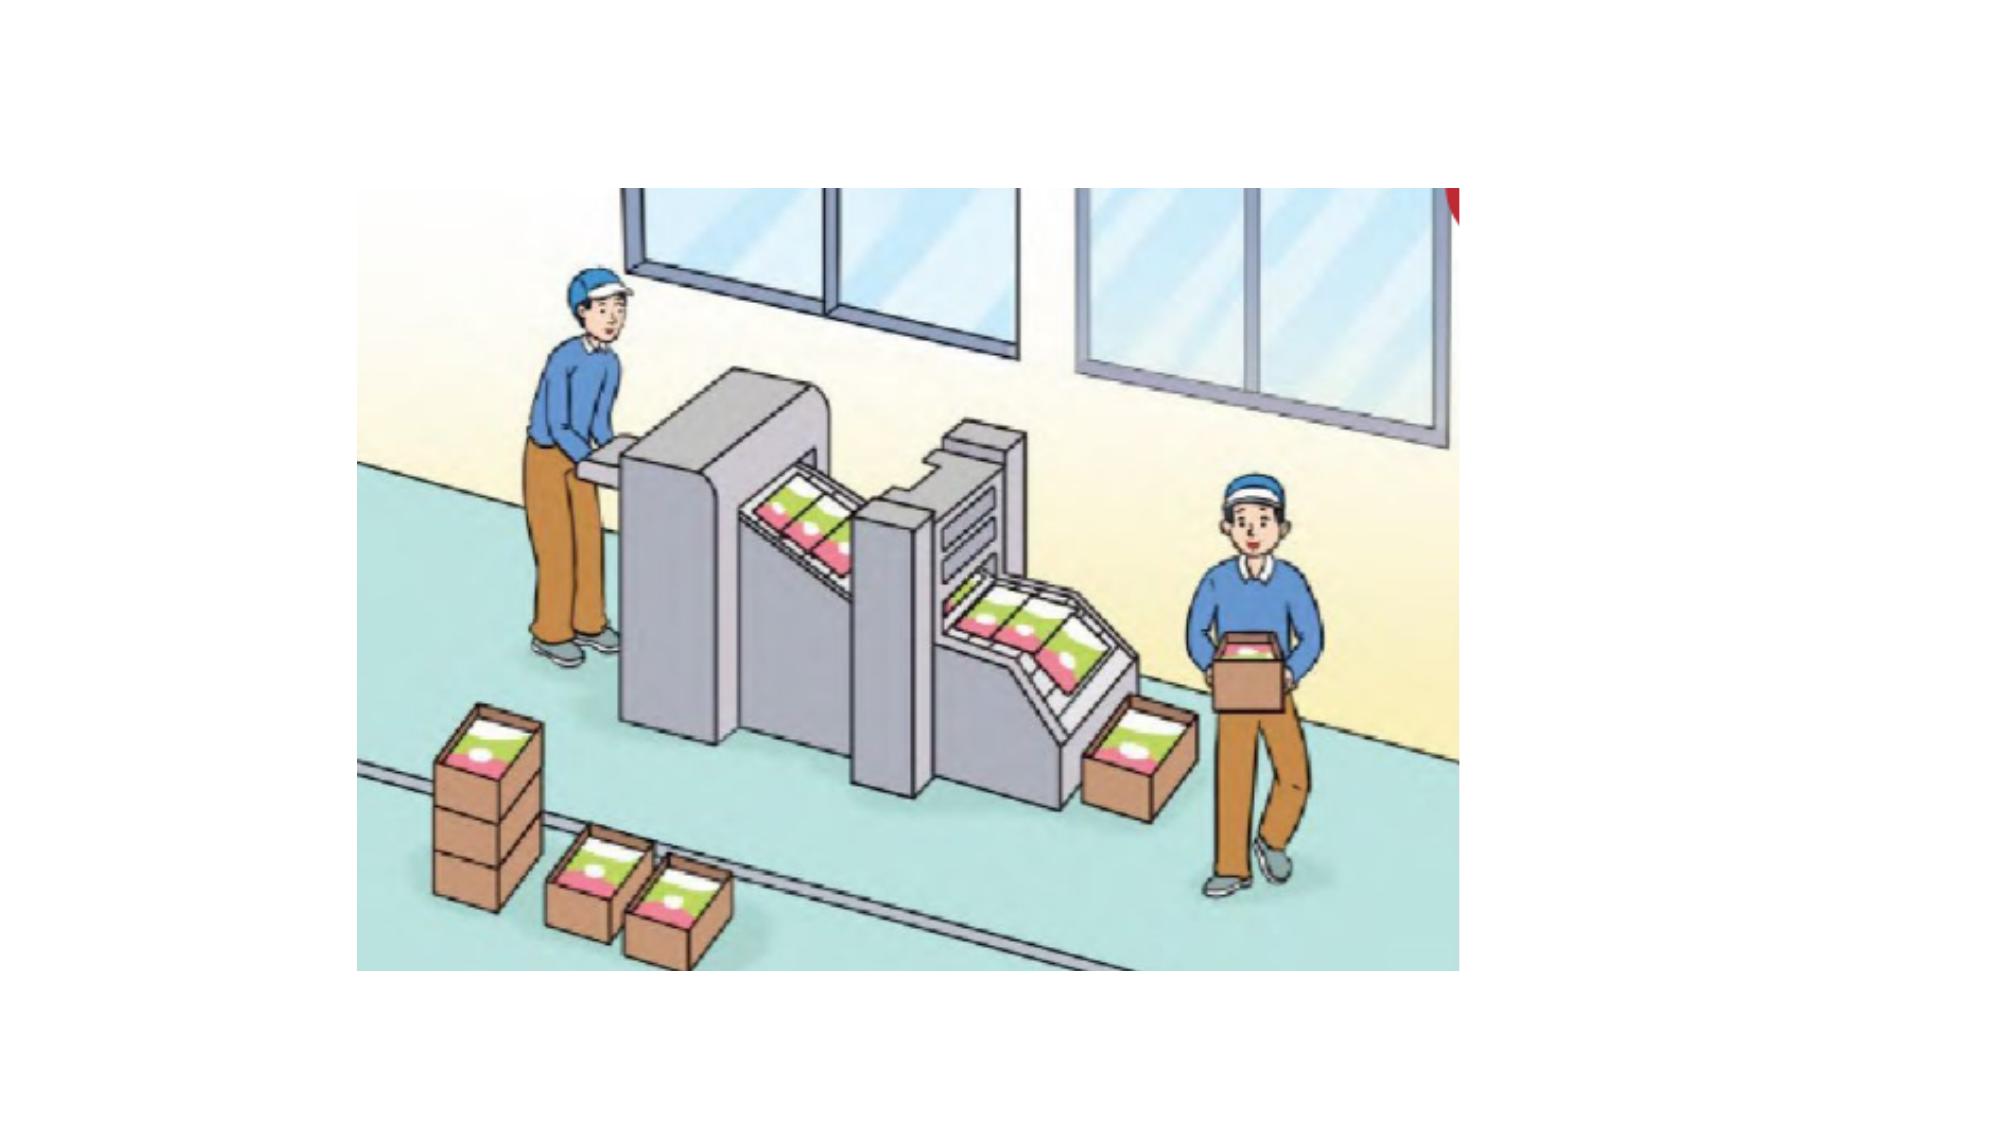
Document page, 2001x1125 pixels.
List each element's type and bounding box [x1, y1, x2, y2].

picture [357, 187, 1460, 971]
